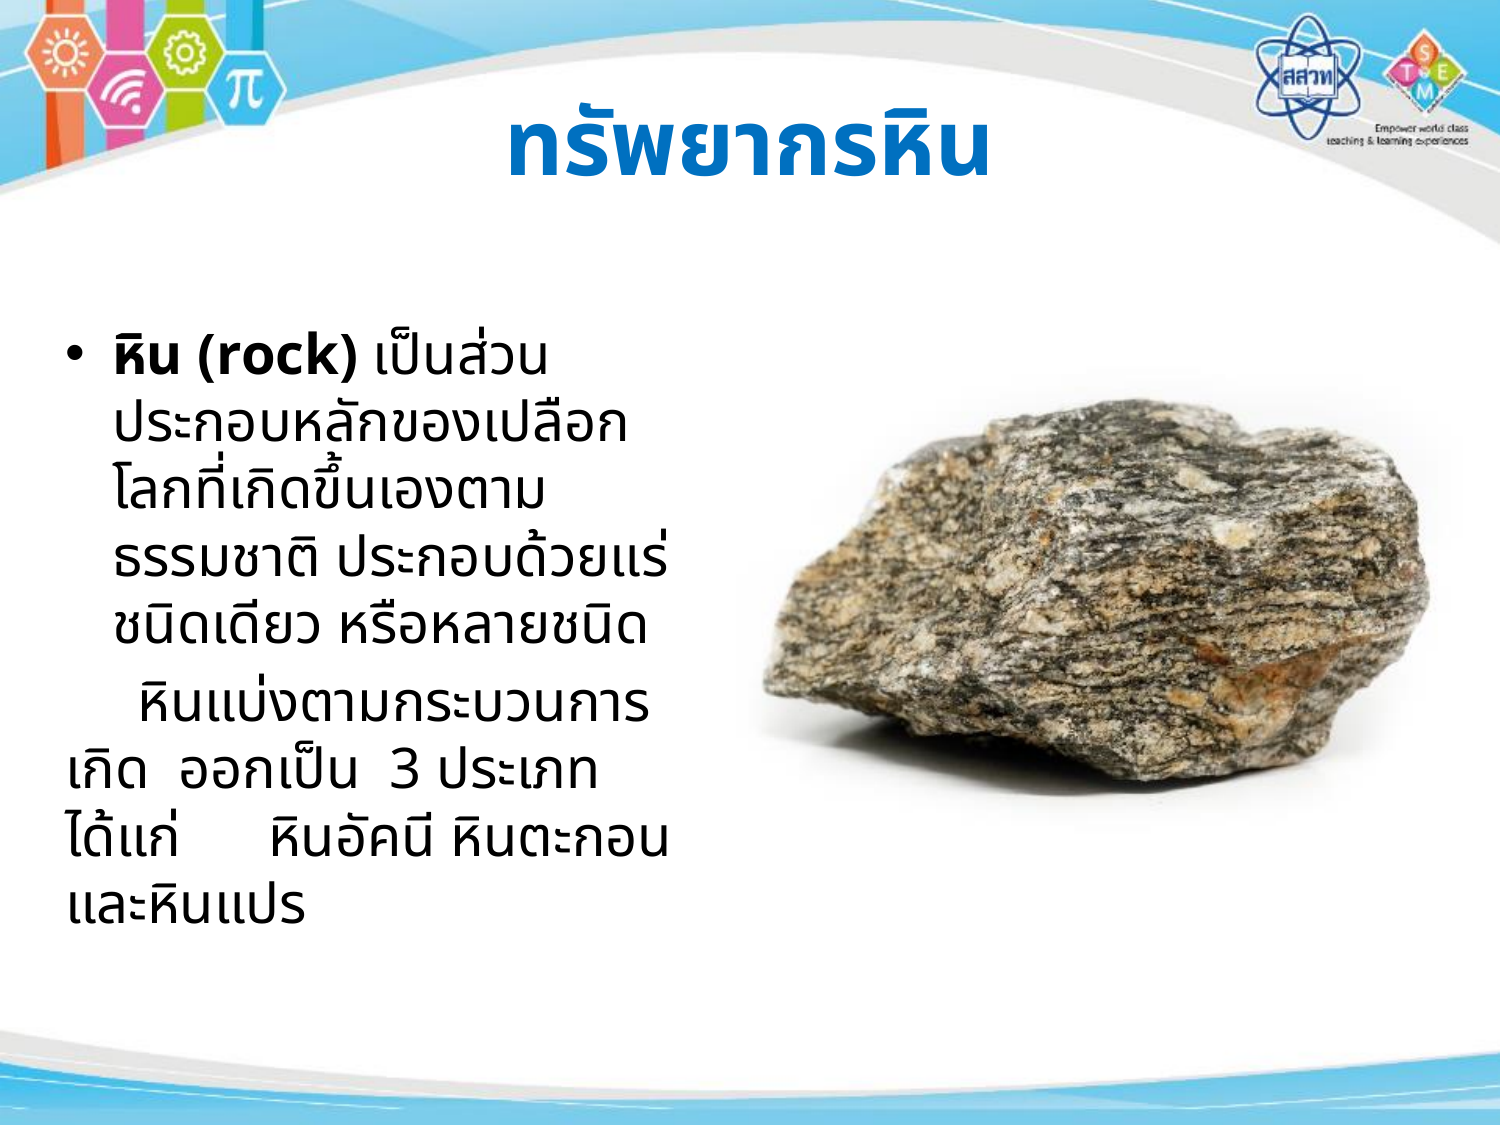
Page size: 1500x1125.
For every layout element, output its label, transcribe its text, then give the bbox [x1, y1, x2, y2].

title ทรัพยากรหิน [75, 45, 1425, 233]
picture [0, 0, 1500, 1125]
list หิน (rock) เป็นส่วนประกอบหลักของเปลือกโลกที่เกิดขึ้นเองตามธรรมชาติ ประกอบด้วยแร่ชนิดเดียว หรือหลายชนิด หินแบ่งตามกระบวนการเกิด ออกเป็น 3 ประเภท ได้แก่ หินอัคนี หินตะกอน และหินแปร [50, 232, 688, 975]
